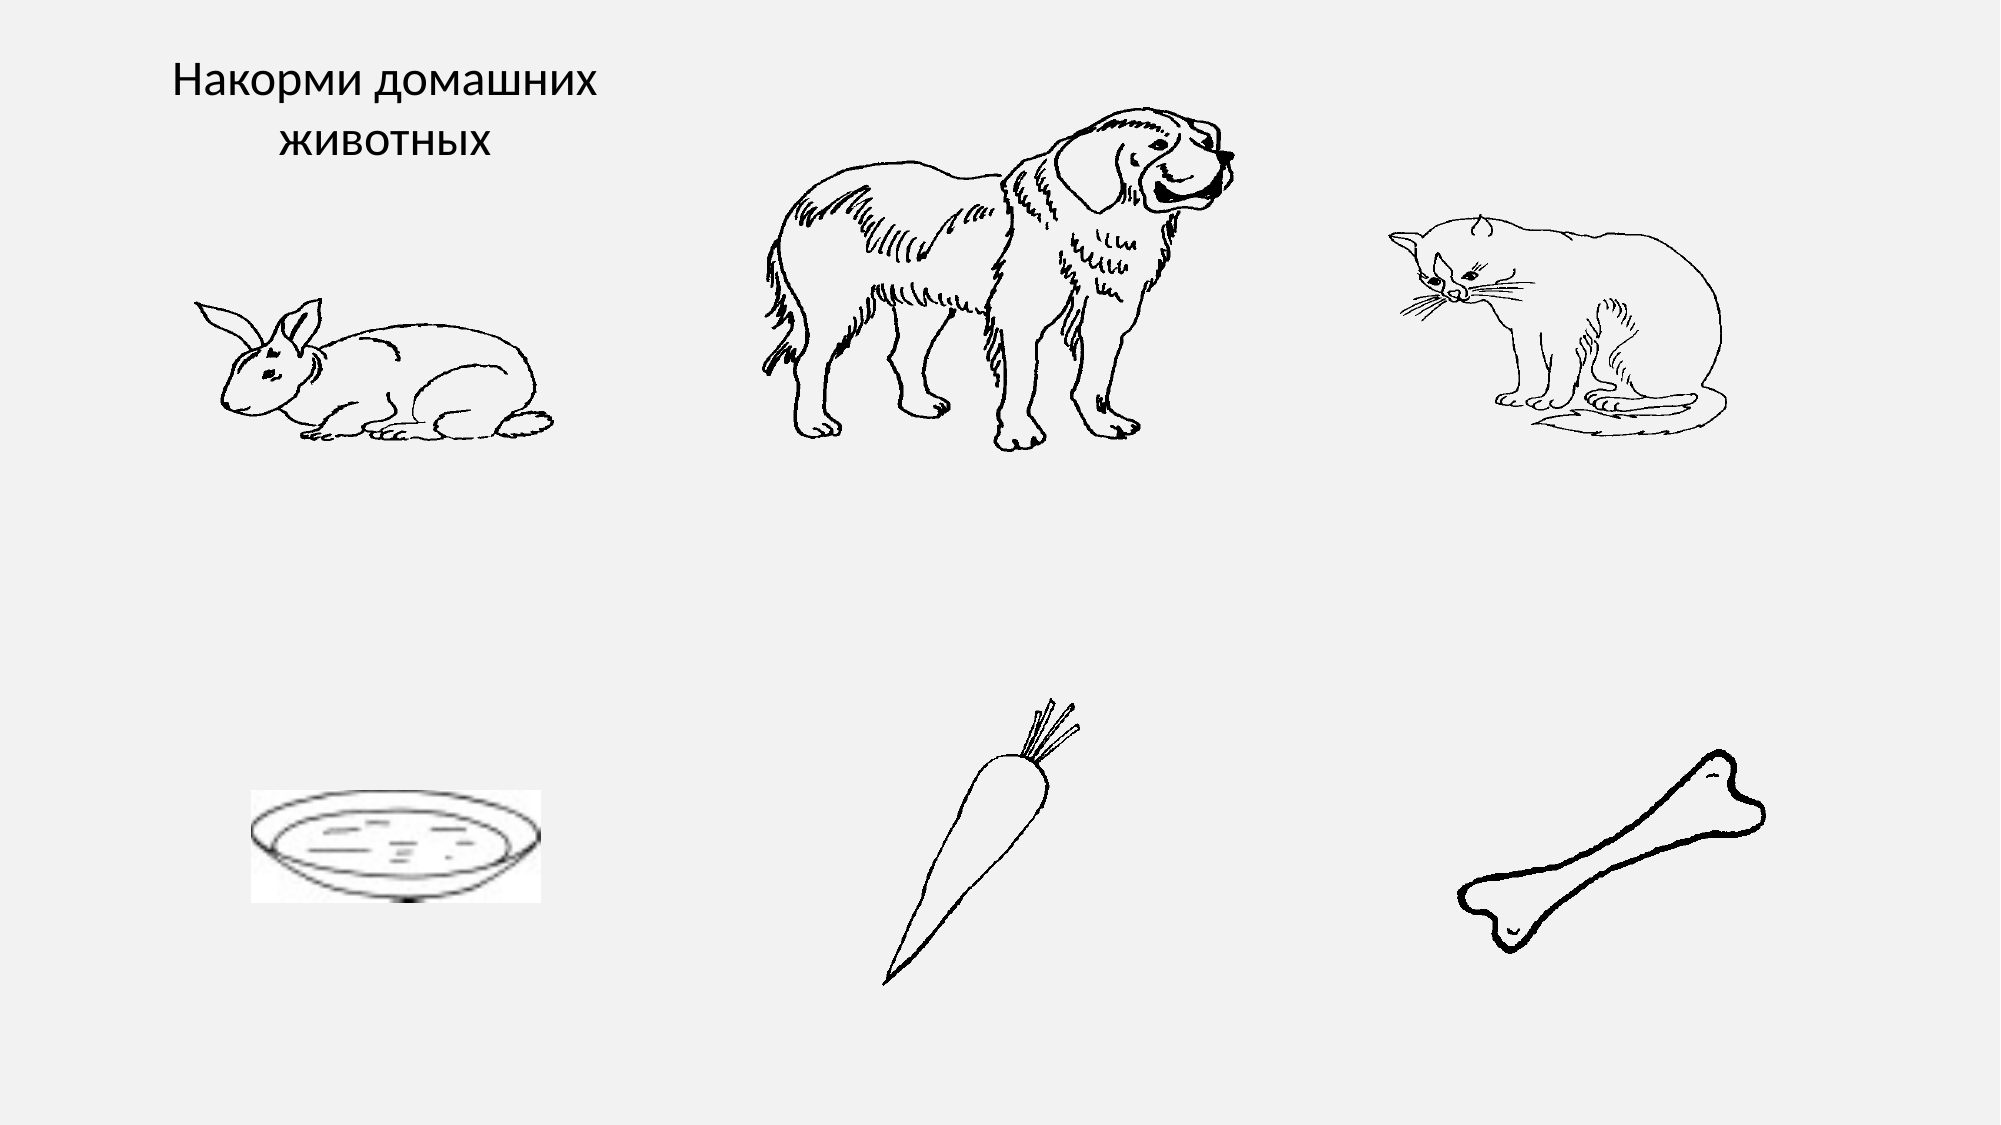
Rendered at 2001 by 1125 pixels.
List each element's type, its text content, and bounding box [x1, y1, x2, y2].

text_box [194, 106, 1727, 458]
title Накорми домашних животных [75, 45, 696, 165]
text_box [251, 698, 1767, 990]
